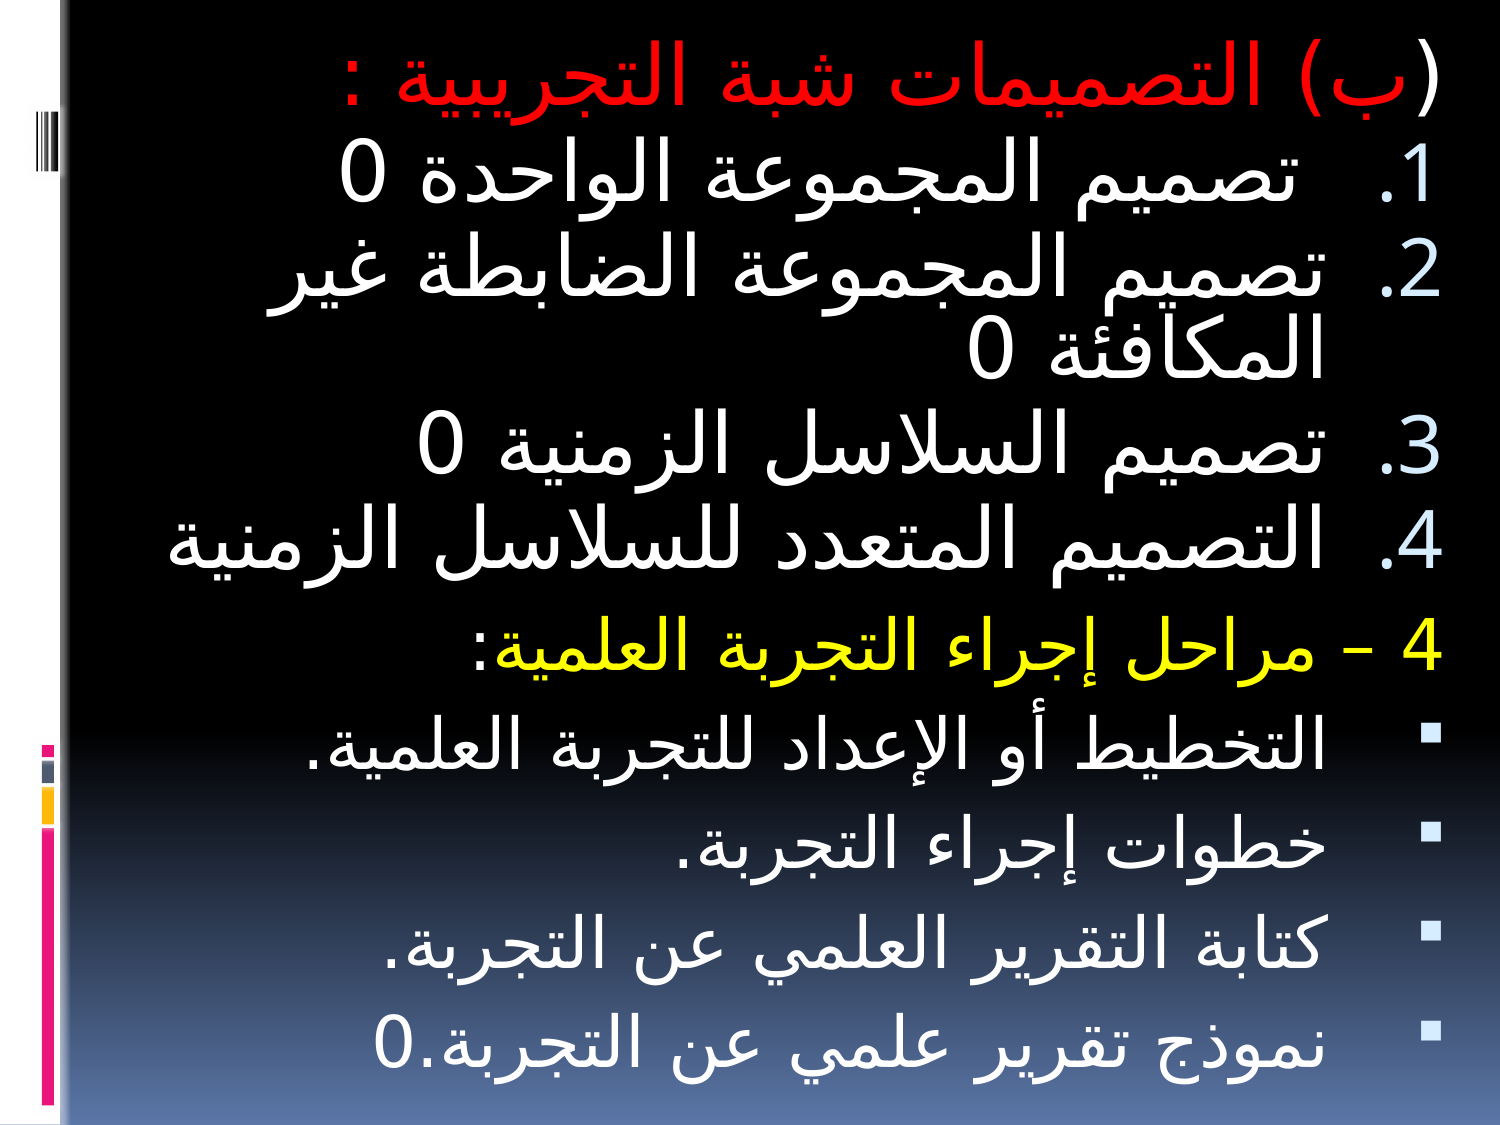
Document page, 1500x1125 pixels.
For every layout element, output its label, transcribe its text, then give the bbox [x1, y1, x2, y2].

list (ب) التصميمات شبة التجريبية : تصميم المجموعة الواحدة 0 تصميم المجموعة الضابطة غير المكافئة 0 تصميم السلاسل الزمنية 0 التصميم المتعدد للسلاسل الزمنية 4 – مراحل إجراء التجربة العلمية: التخطيط أو الإعداد للتجربة العلمية. خطوات إجراء التجربة. كتابة التقرير العلمي عن التجربة. نموذج تقرير علمي عن التجربة.0 [76, 30, 1471, 1094]
